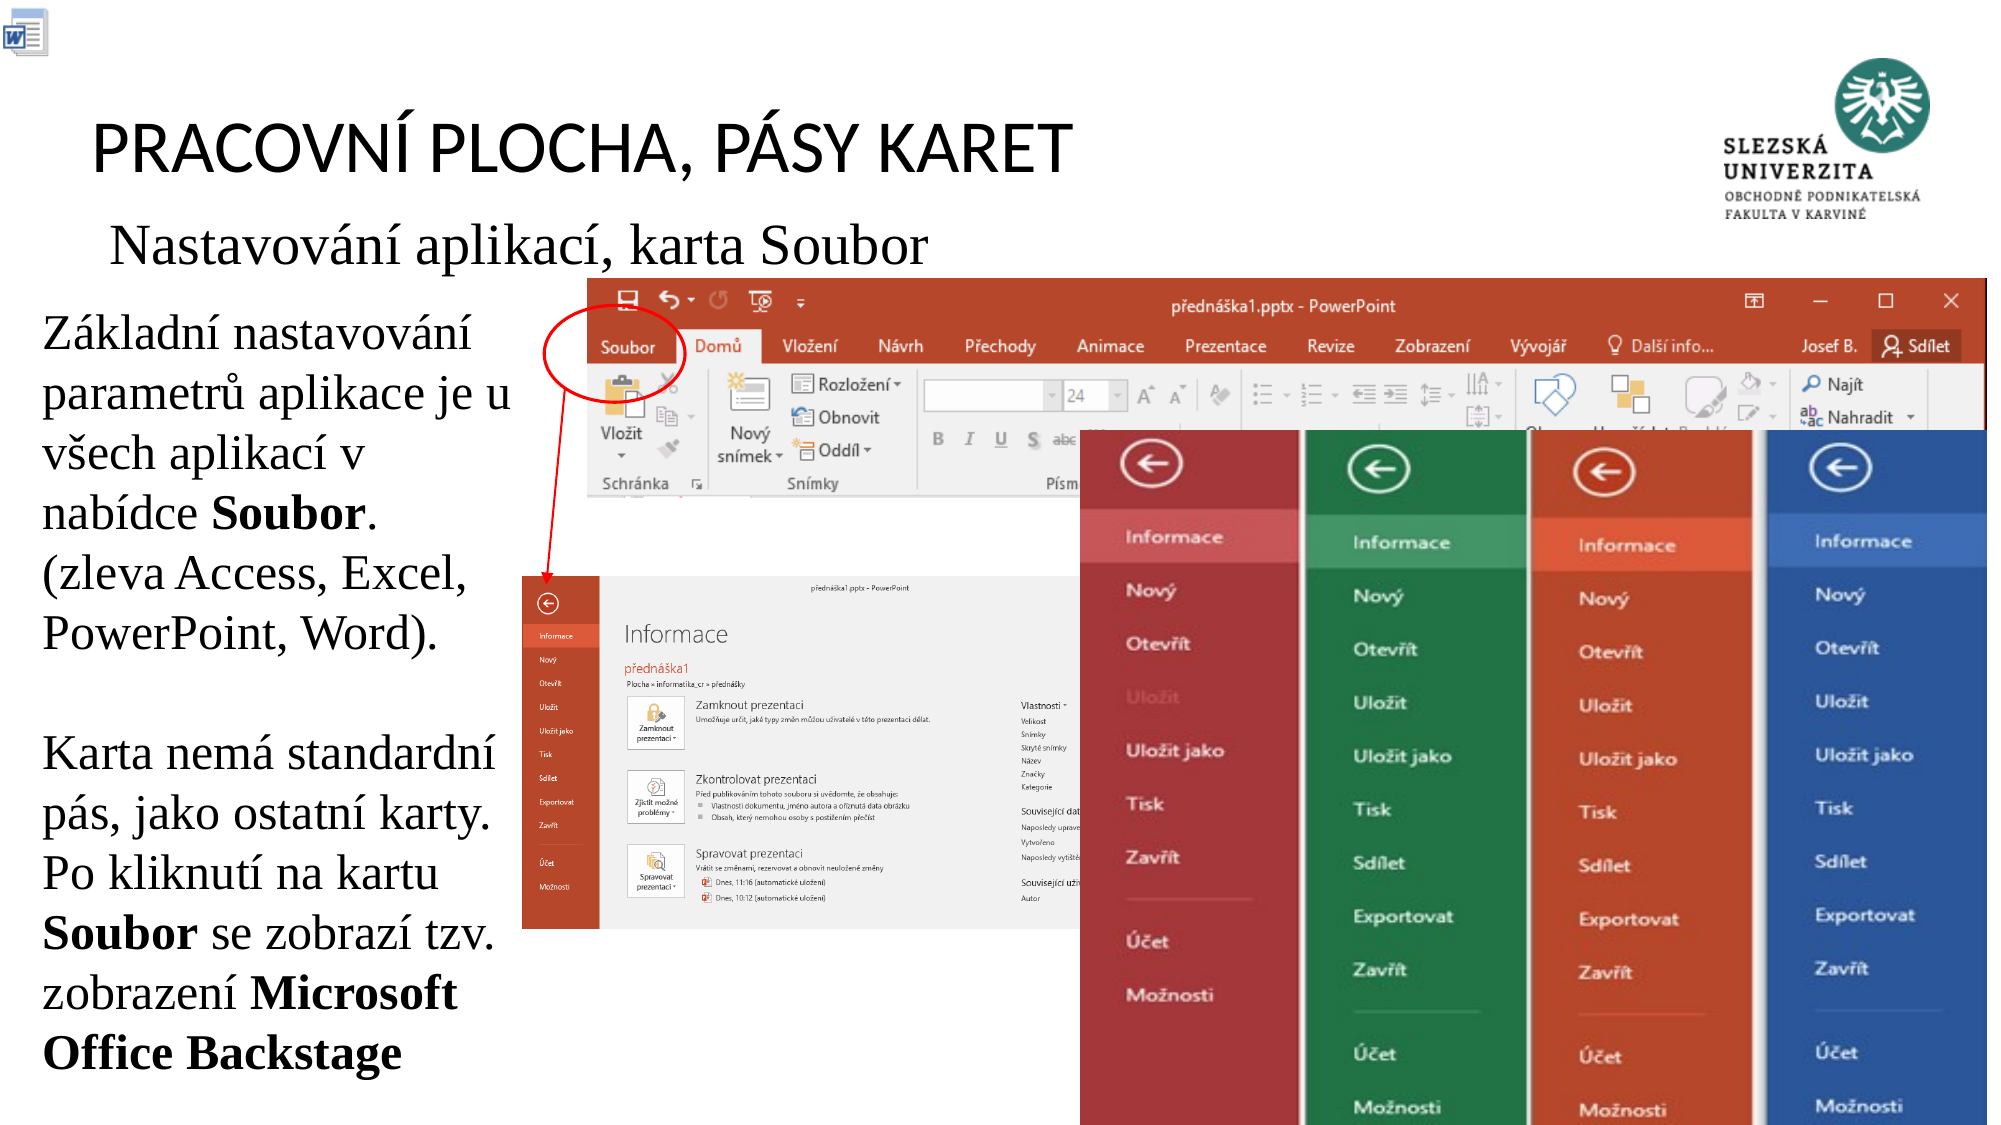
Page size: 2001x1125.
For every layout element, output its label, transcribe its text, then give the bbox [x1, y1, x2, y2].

text_box Základní nastavování parametrů aplikace je u všech aplikací v nabídce Soubor. (zleva Access, Excel, PowerPoint, Word). Karta nemá standardní pás, jako ostatní karty. Po kliknutí na kartu Soubor se zobrazí tzv. zobrazení Microsoft Office Backstage [28, 292, 545, 1088]
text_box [546, 388, 565, 585]
picture [1724, 58, 1930, 219]
text_box Nastavování aplikací, karta Soubor [95, 198, 1691, 284]
picture [0, 0, 61, 60]
picture [522, 278, 1987, 1125]
text_box PRACOVNÍ PLOCHA, PÁSY KARET [77, 90, 1485, 195]
text_box [543, 308, 587, 400]
